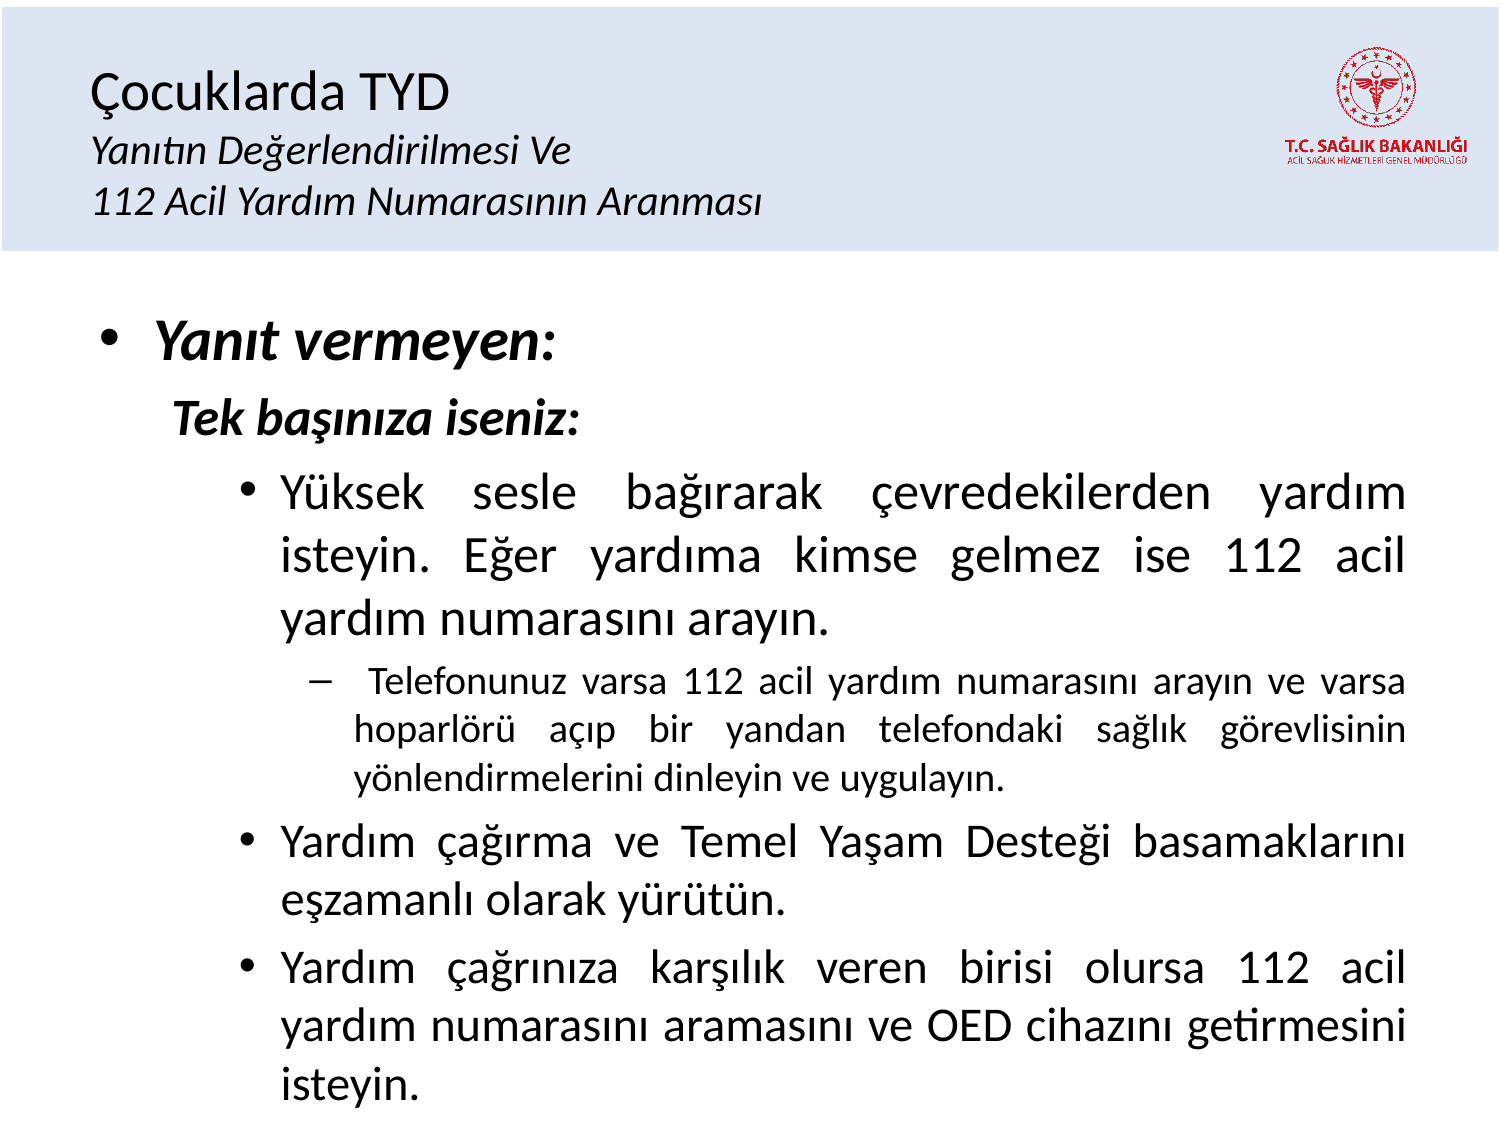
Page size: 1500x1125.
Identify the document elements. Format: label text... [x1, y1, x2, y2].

picture [1285, 47, 1467, 166]
text_box Yanıt vermeyen: Tek başınıza iseniz: Yüksek sesle bağırarak çevredekilerden yardım isteyin. Eğer yardıma kimse gelmez ise 112 acil yardım numarasını arayın. Telefonunuz varsa 112 acil yardım numarasını arayın ve varsa hoparlörü açıp bir yandan telefondaki sağlık görevlisinin yönlendirmelerini dinleyin ve uygulayın. Yardım çağırma ve Temel Yaşam Desteği basamaklarını eşzamanlı olarak yürütün. Yardım çağrınıza karşılık veren birisi olursa 112 acil yardım numarasını aramasını ve OED cihazını getirmesini isteyin. [83, 292, 1424, 1119]
title Çocuklarda TYD Yanıtın Değerlendirilmesi Ve 112 Acil Yardım Numarasının Aranması [75, 45, 1317, 233]
text_box [0, 5, 1500, 253]
